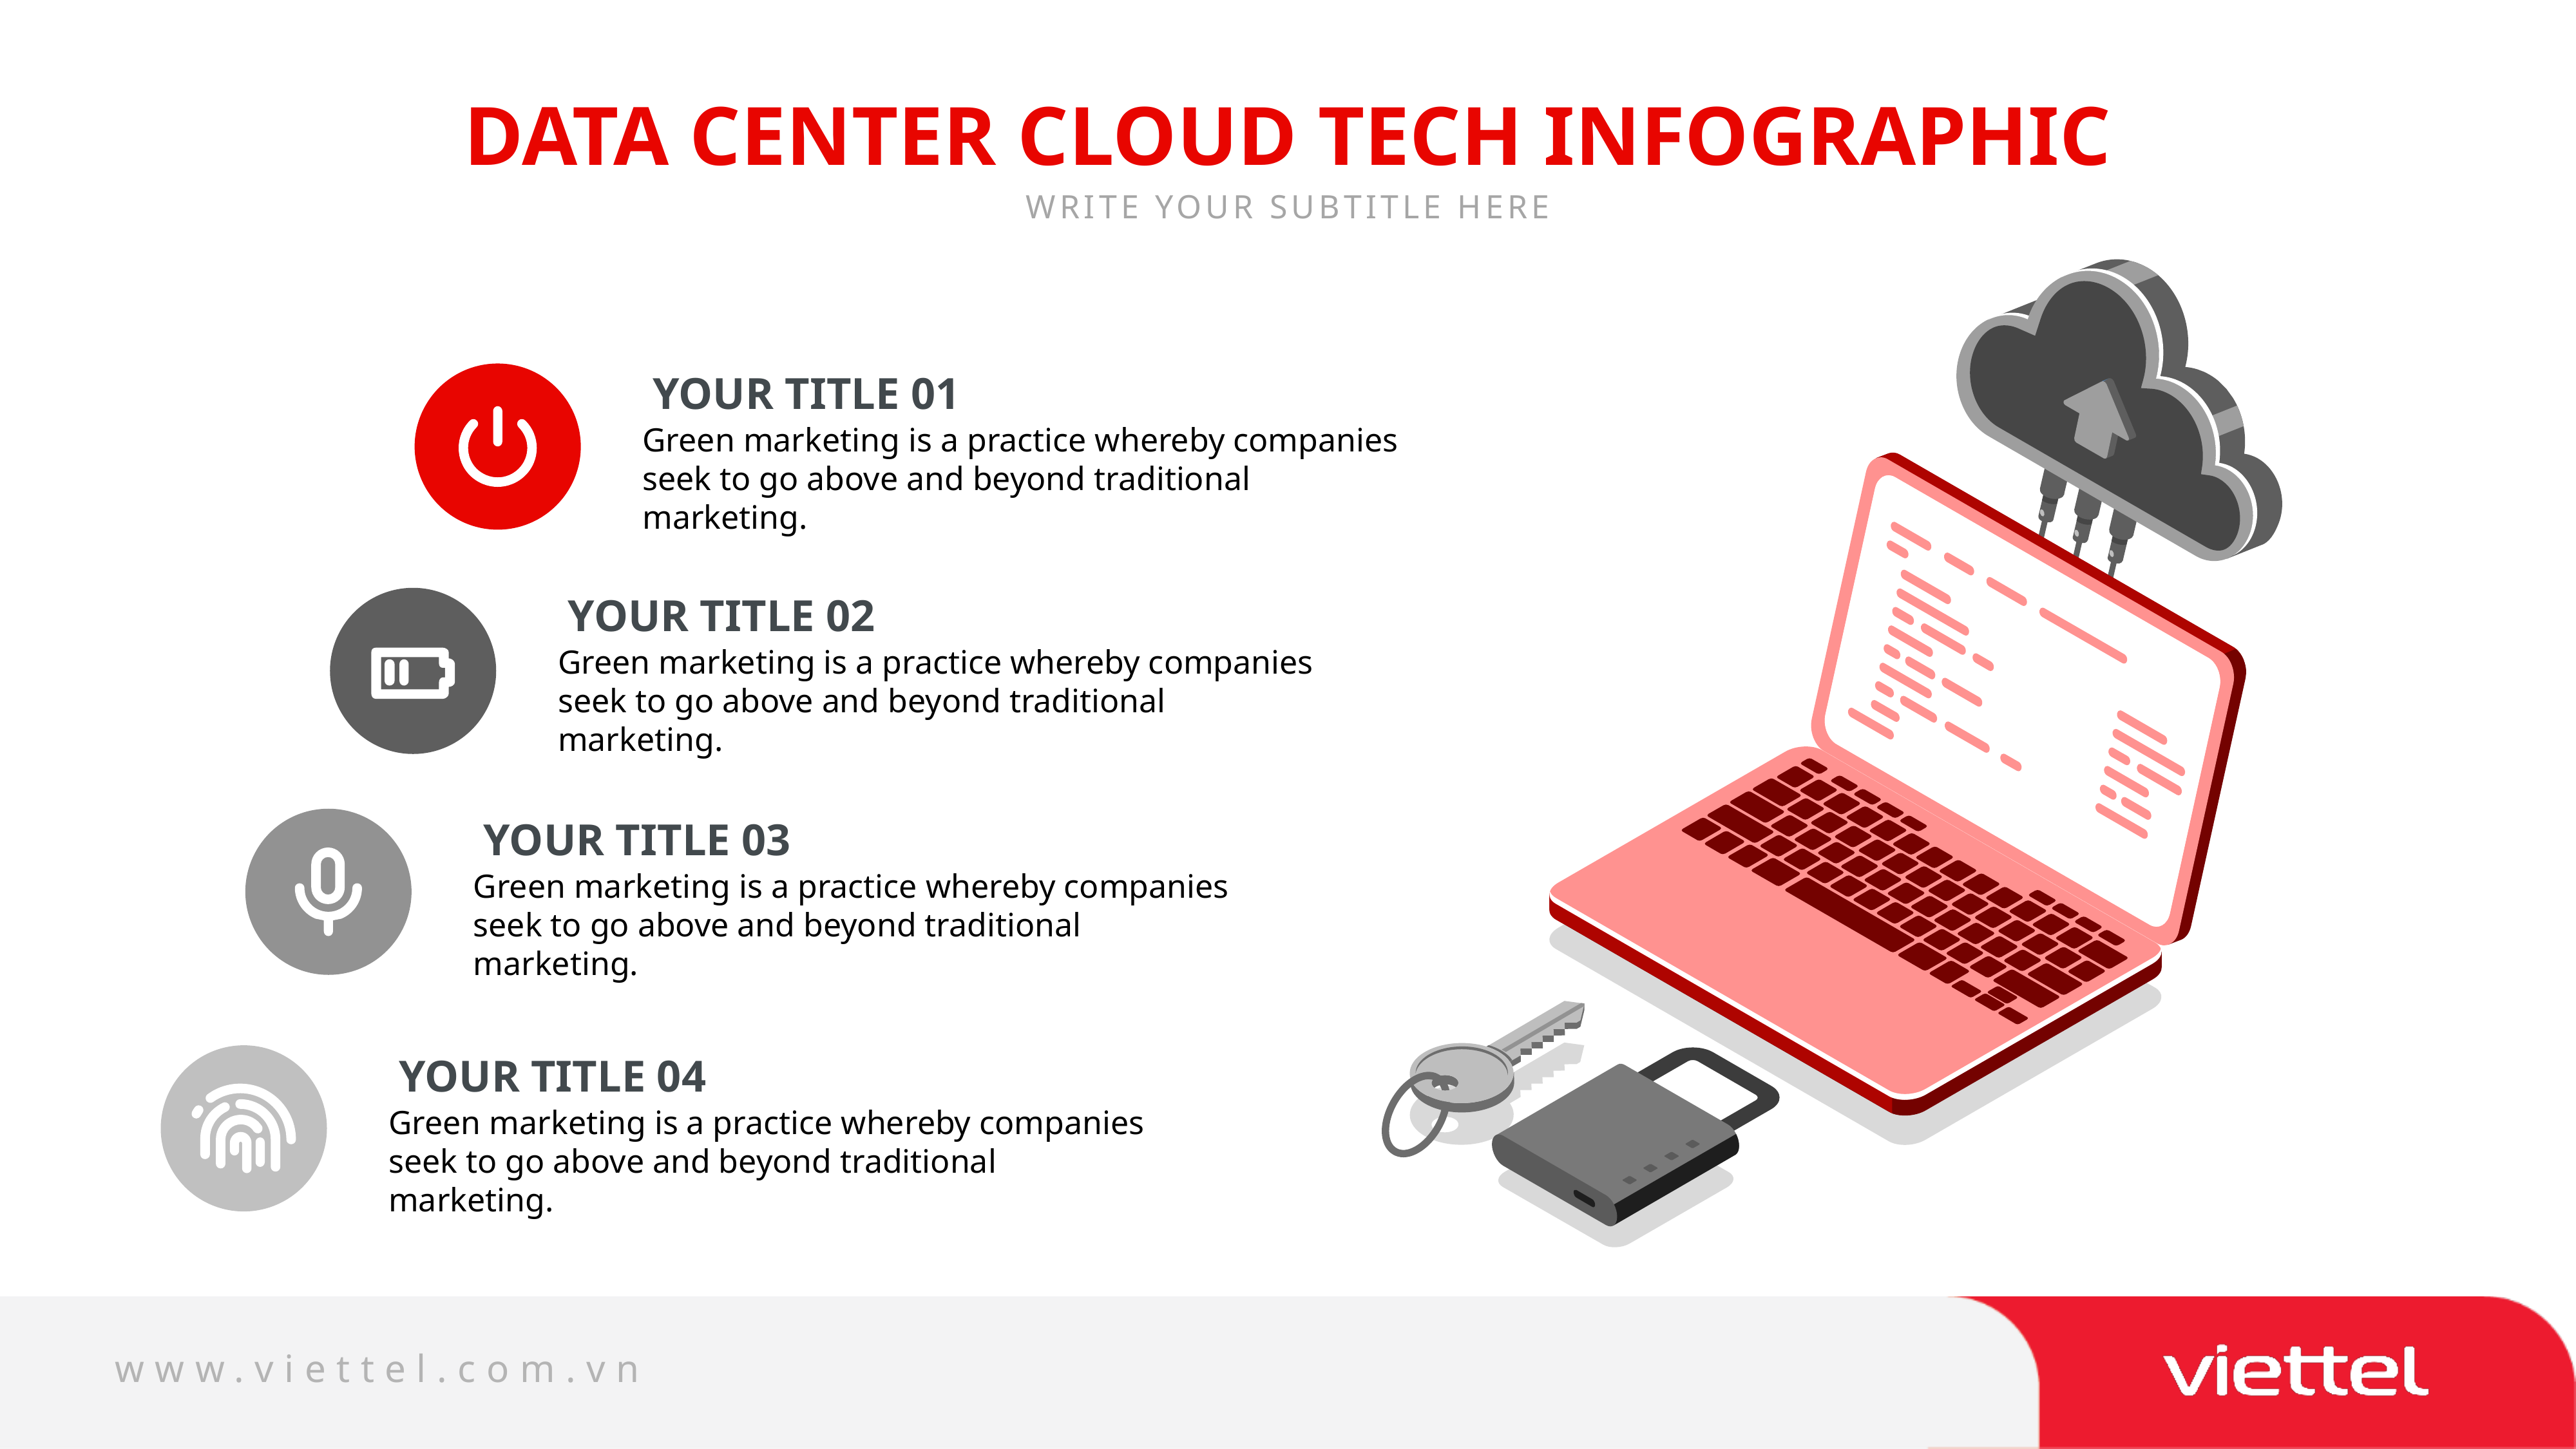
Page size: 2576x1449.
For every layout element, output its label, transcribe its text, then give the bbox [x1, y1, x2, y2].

text_box YOUR TITLE 02 [558, 583, 886, 636]
text_box [414, 363, 582, 531]
text_box [458, 419, 537, 488]
text_box YOUR TITLE 04 [389, 1044, 716, 1097]
text_box [371, 647, 455, 699]
text_box [200, 1102, 230, 1159]
text_box [235, 1099, 281, 1172]
text_box [329, 587, 497, 755]
text_box [216, 1115, 263, 1169]
text_box DATA CENTER CLOUD TECH INFOGRAPHIC [455, 80, 2121, 186]
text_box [1381, 259, 2282, 1249]
text_box [493, 406, 502, 447]
text_box [205, 1083, 296, 1144]
text_box WRITE YOUR SUBTITLE HERE [1016, 182, 1560, 230]
text_box [244, 808, 412, 976]
text_box Green marketing is a practice whereby companies seek to go above and beyond traditional marketing. [379, 1097, 1161, 1224]
text_box YOUR TITLE 03 [473, 808, 801, 860]
text_box [311, 847, 345, 904]
text_box Green marketing is a practice whereby companies seek to go above and beyond traditional marketing. [548, 636, 1330, 762]
text_box Green marketing is a practice whereby companies seek to go above and beyond traditional marketing. [463, 860, 1245, 987]
text_box [229, 1132, 252, 1173]
text_box [160, 1045, 328, 1213]
text_box [191, 1105, 204, 1119]
text_box Green marketing is a practice whereby companies seek to go above and beyond traditional marketing. [633, 414, 1381, 540]
text_box [294, 883, 362, 936]
text_box YOUR TITLE 01 [643, 361, 970, 414]
picture [0, 1296, 2576, 1449]
